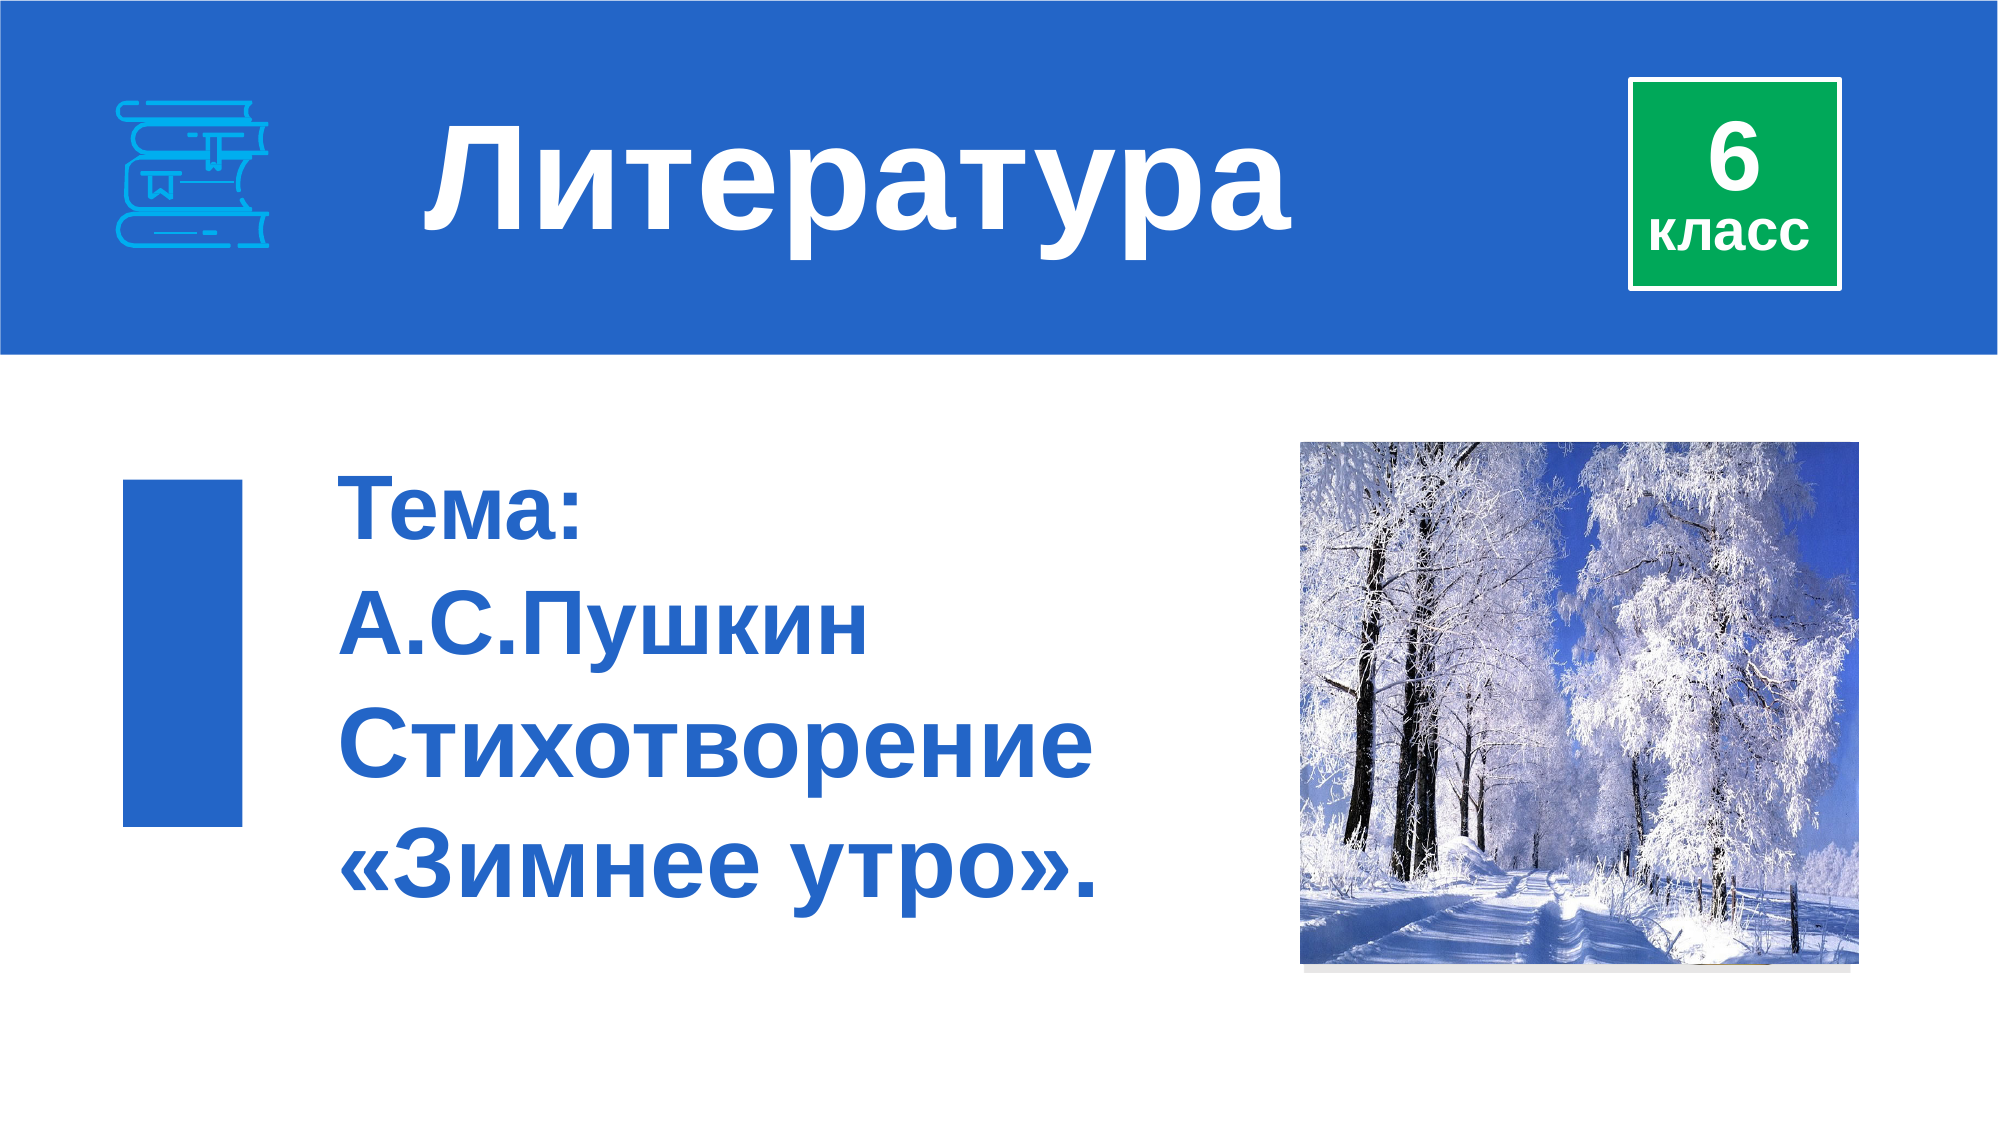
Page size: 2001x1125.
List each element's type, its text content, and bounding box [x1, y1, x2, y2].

text_box Тема: А.С.Пушкин Стихотворение «Зимнее утро». [330, 442, 1196, 918]
text_box 6 [1707, 86, 1768, 187]
text_box Литература [336, 74, 1350, 260]
text_box [115, 100, 270, 248]
text_box [187, 132, 198, 138]
text_box [202, 230, 218, 235]
picture [1300, 442, 1859, 965]
text_box [1630, 79, 1840, 289]
text_box класс [1630, 187, 1828, 262]
text_box [123, 479, 243, 827]
text_box [0, 0, 1998, 355]
text_box [140, 171, 182, 200]
